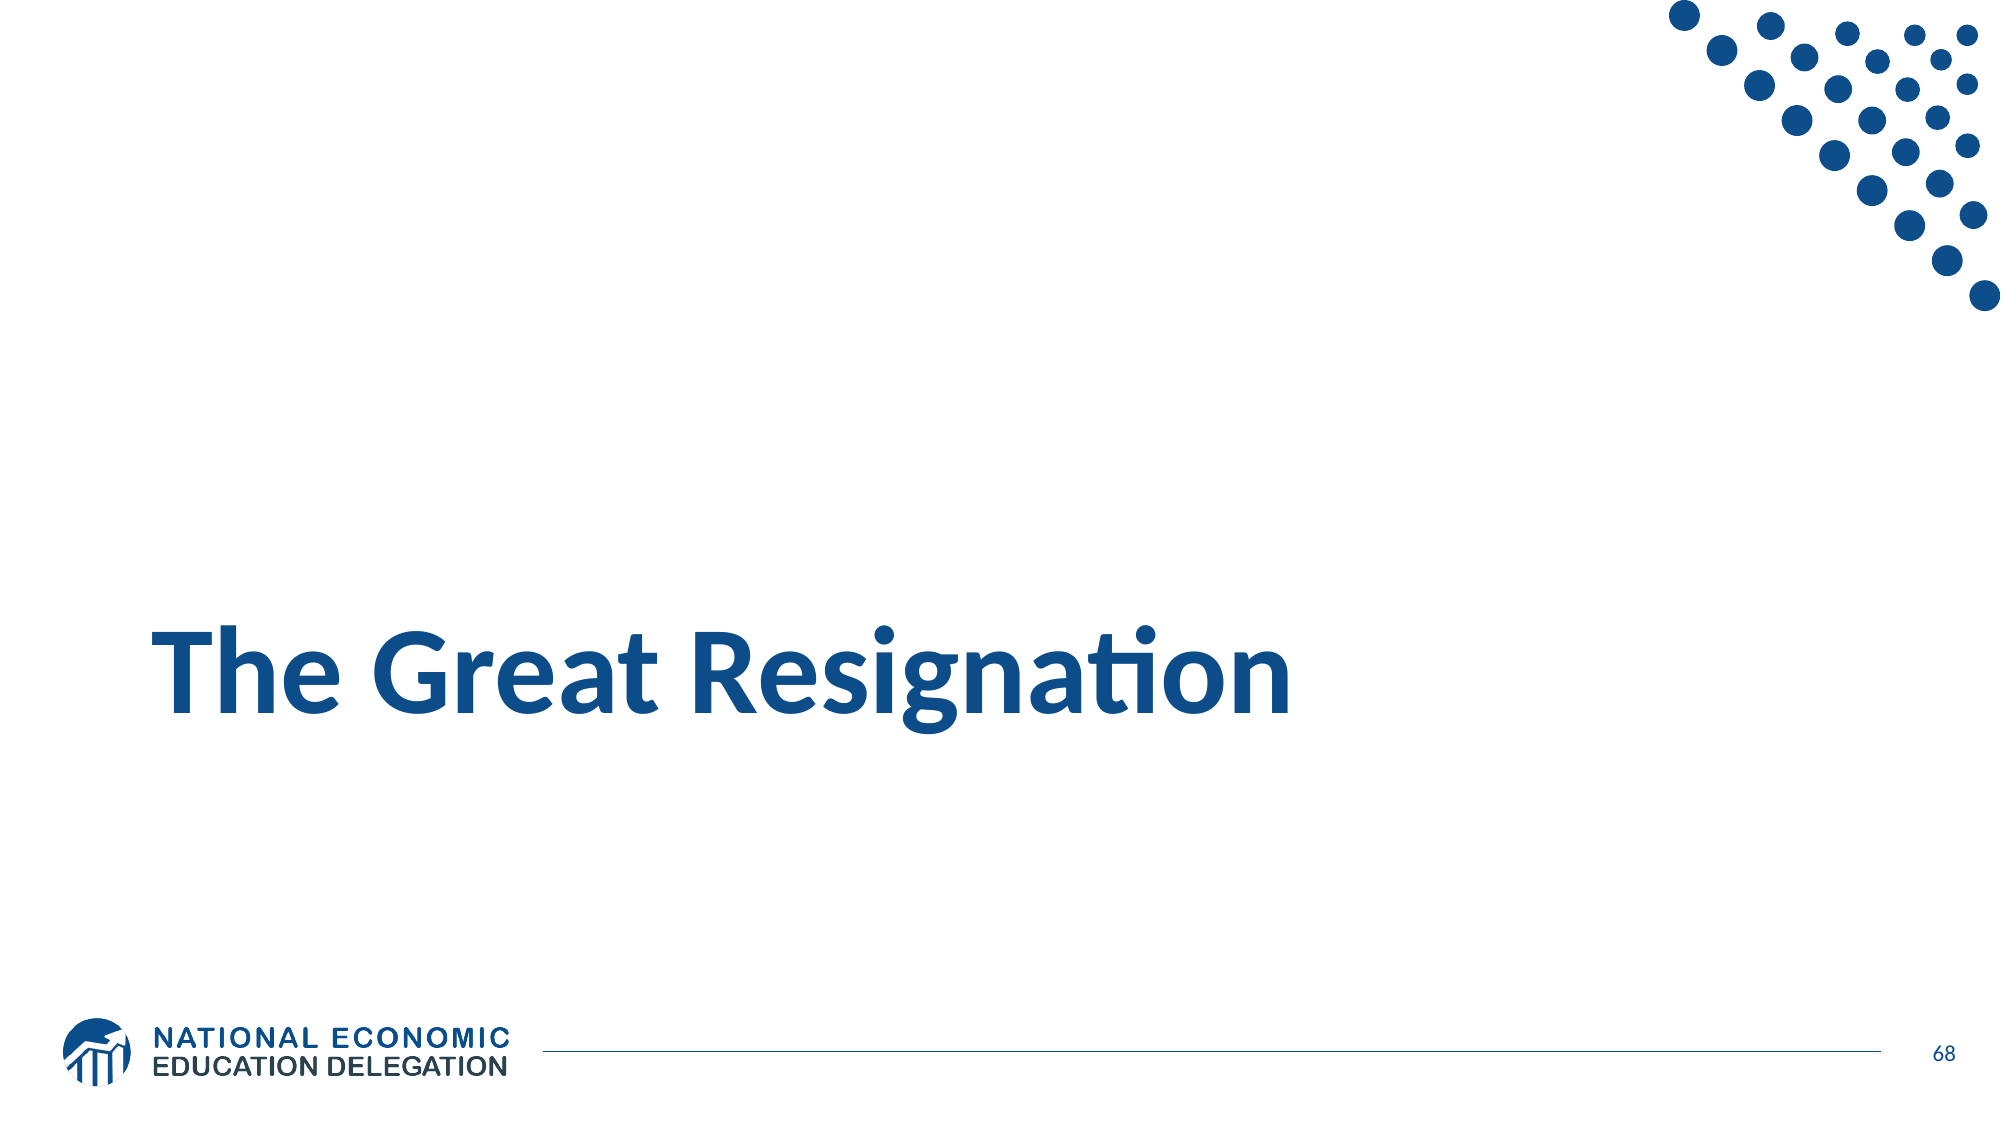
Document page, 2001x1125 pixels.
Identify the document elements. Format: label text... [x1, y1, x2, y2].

title The Great Resignation [136, 280, 1862, 749]
picture [55, 1013, 520, 1091]
slide_number 68 [1521, 1022, 1972, 1082]
